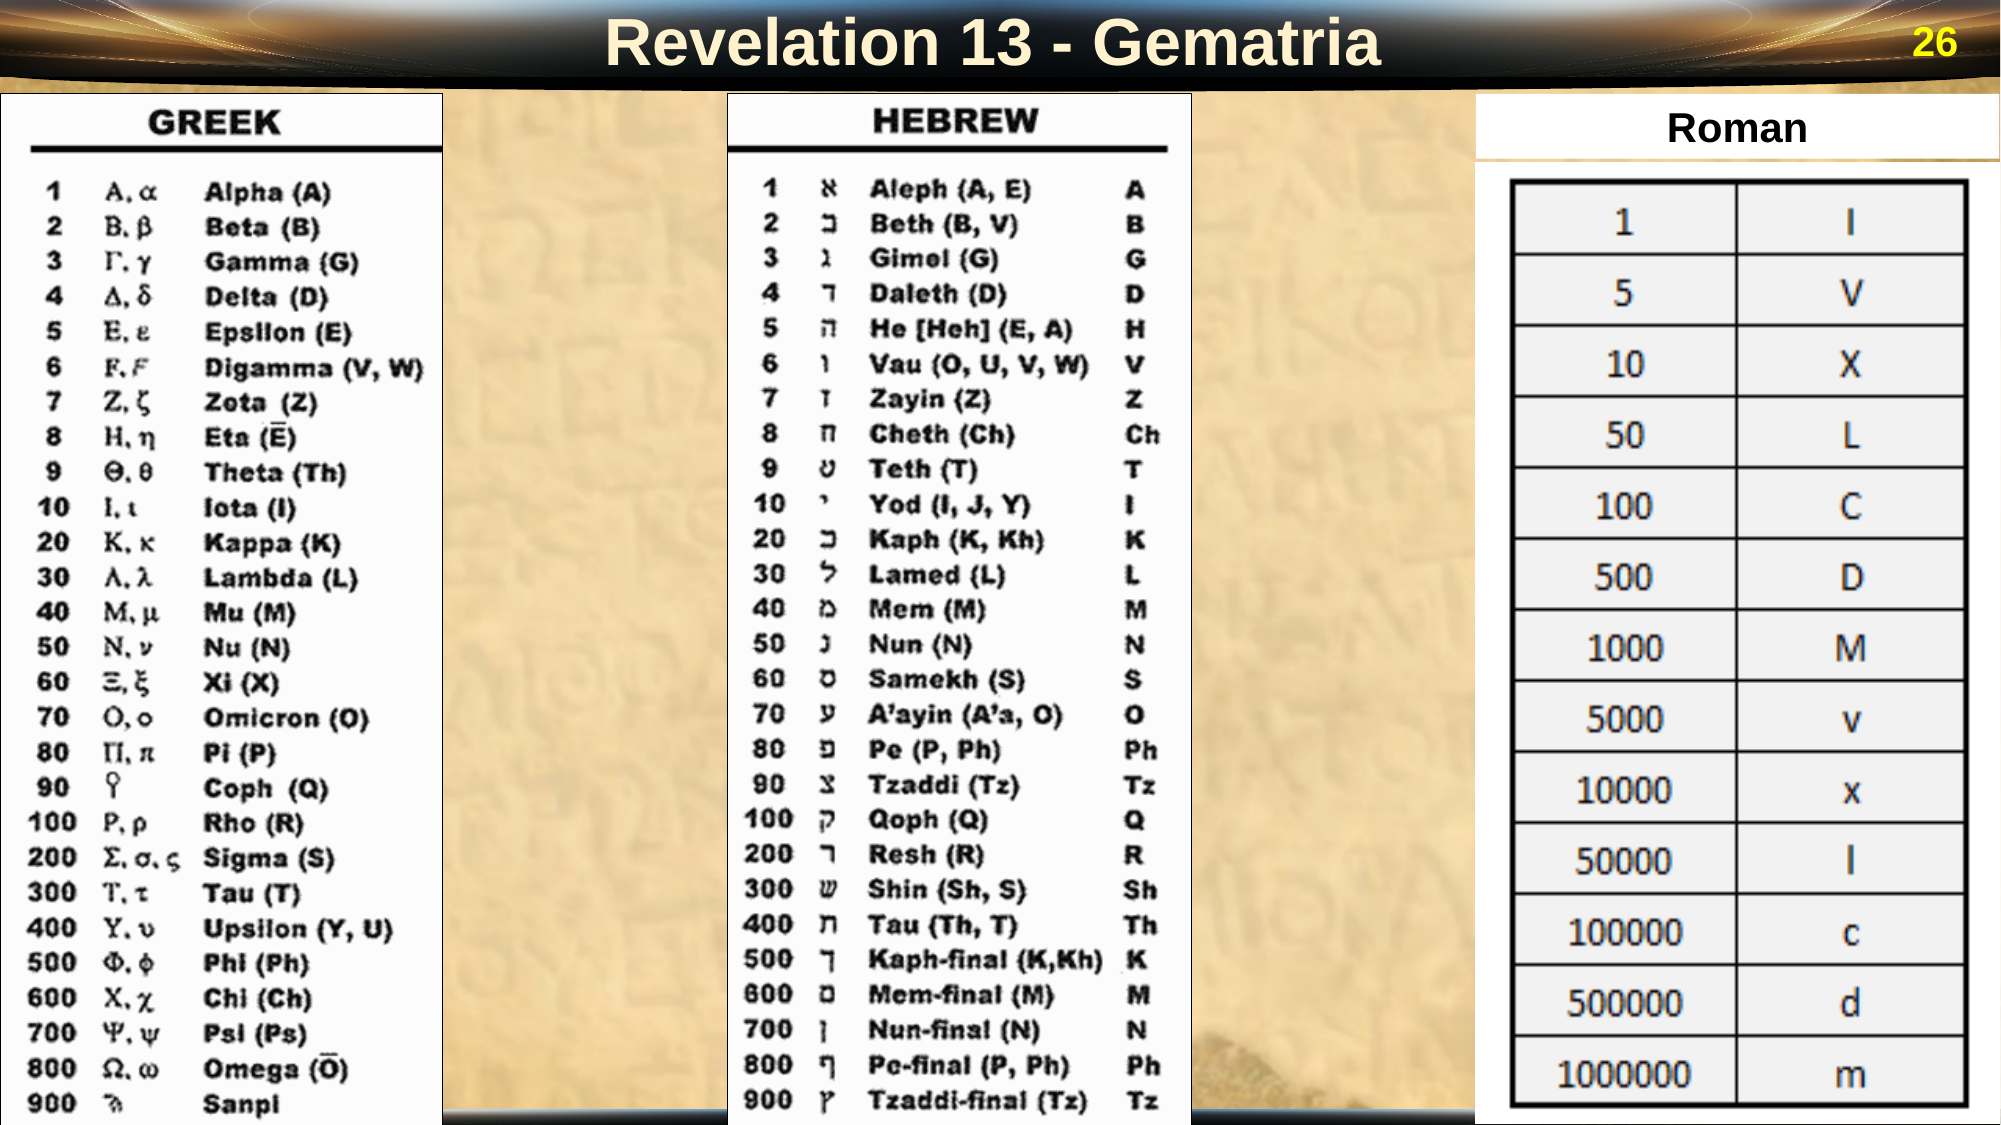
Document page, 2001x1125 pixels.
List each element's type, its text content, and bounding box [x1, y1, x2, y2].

picture [0, 0, 2001, 1125]
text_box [1475, 93, 2000, 1124]
text_box Revelation 13 - Gematria [0, 0, 1994, 88]
